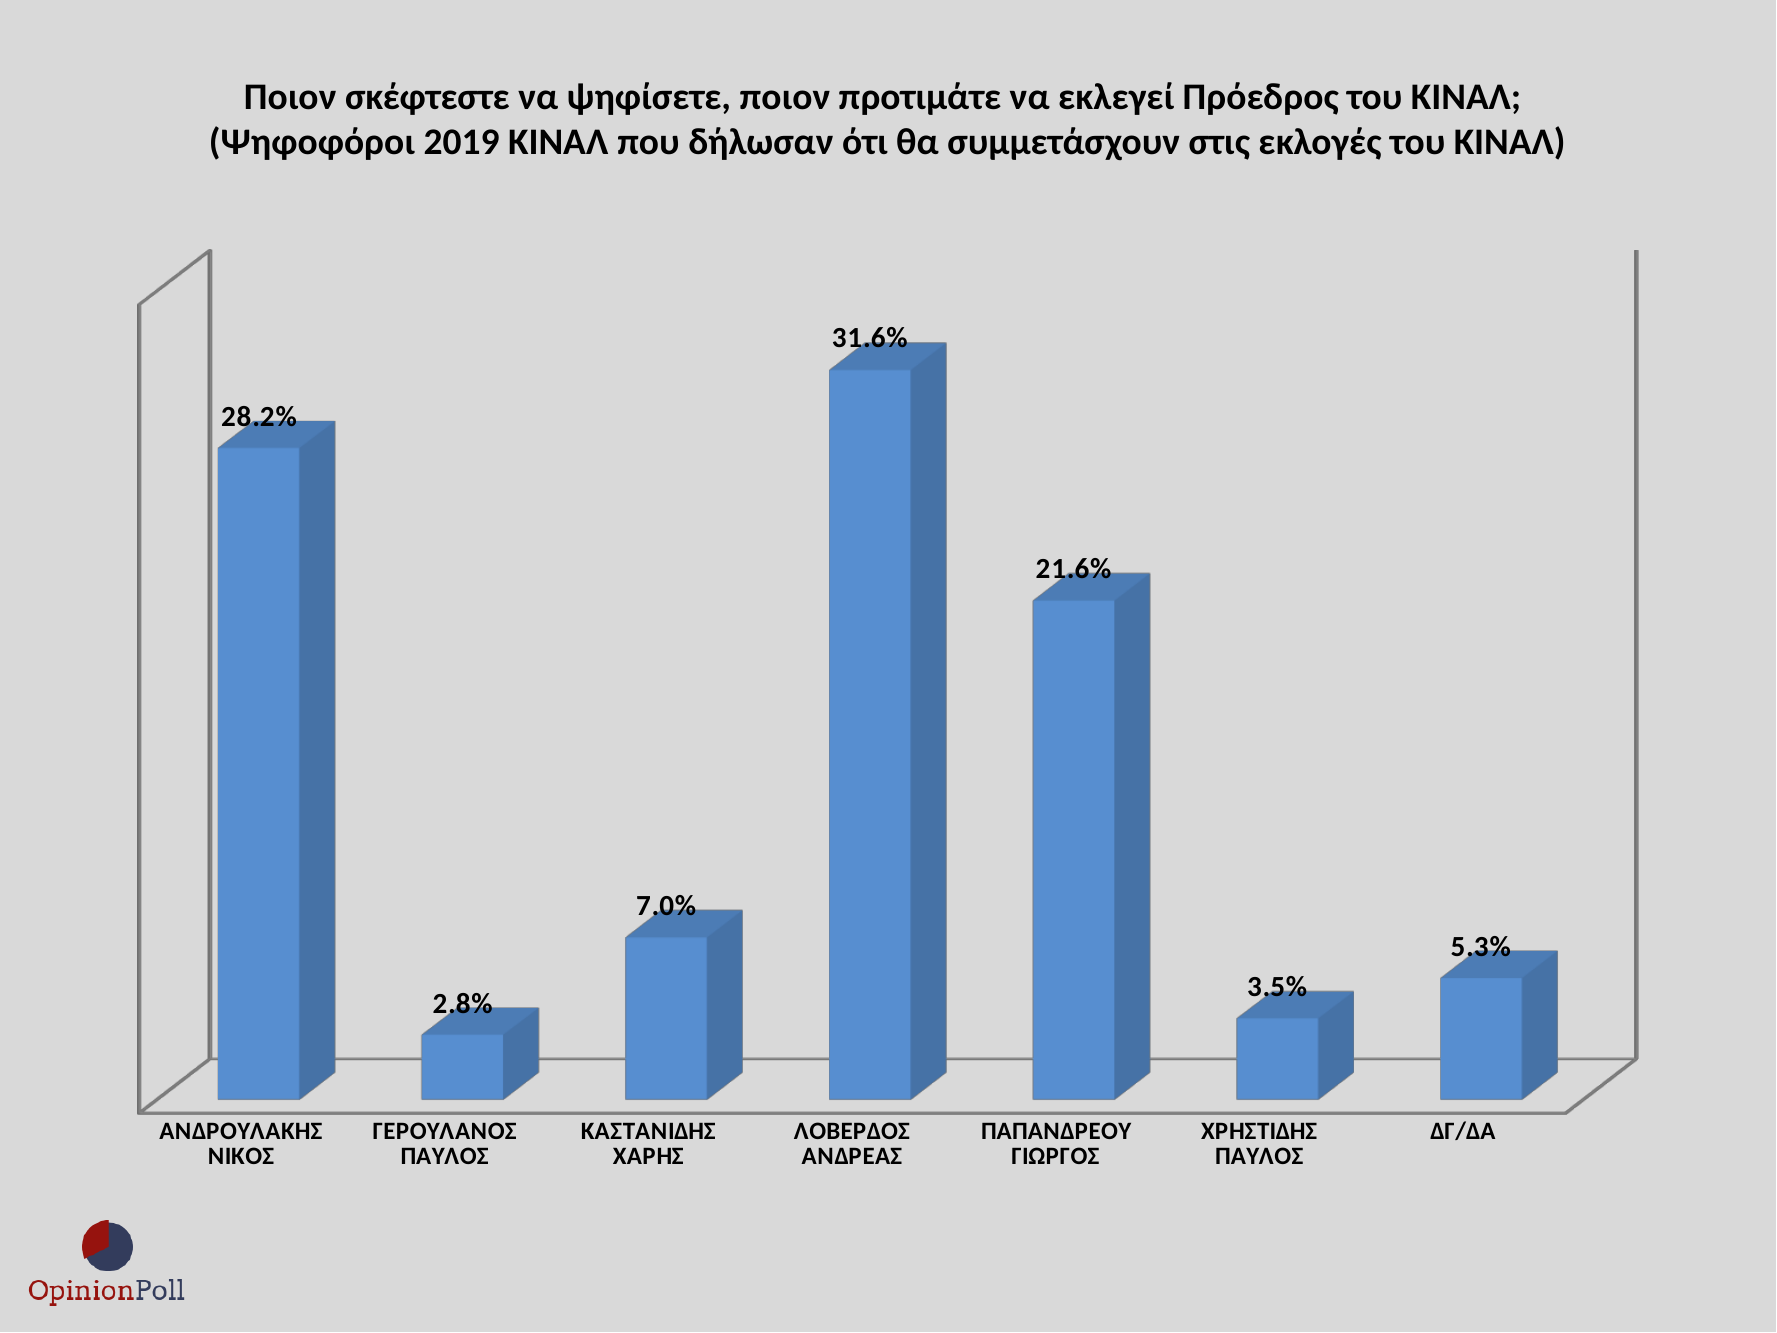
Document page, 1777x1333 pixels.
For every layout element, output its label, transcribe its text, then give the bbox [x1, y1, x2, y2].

chart [88, 230, 1688, 1190]
picture [22, 1214, 192, 1308]
title Ποιον σκέφτεστε να ψηφίσετε, ποιον προτιμάτε να εκλεγεί Πρόεδρος του ΚΙΝΑΛ; (Ψηφοφόροι 2019 ΚΙΝΑΛ που δήλωσαν ότι θα συμμετάσχουν στις εκλογές του ΚΙΝΑΛ) [122, 70, 1654, 164]
